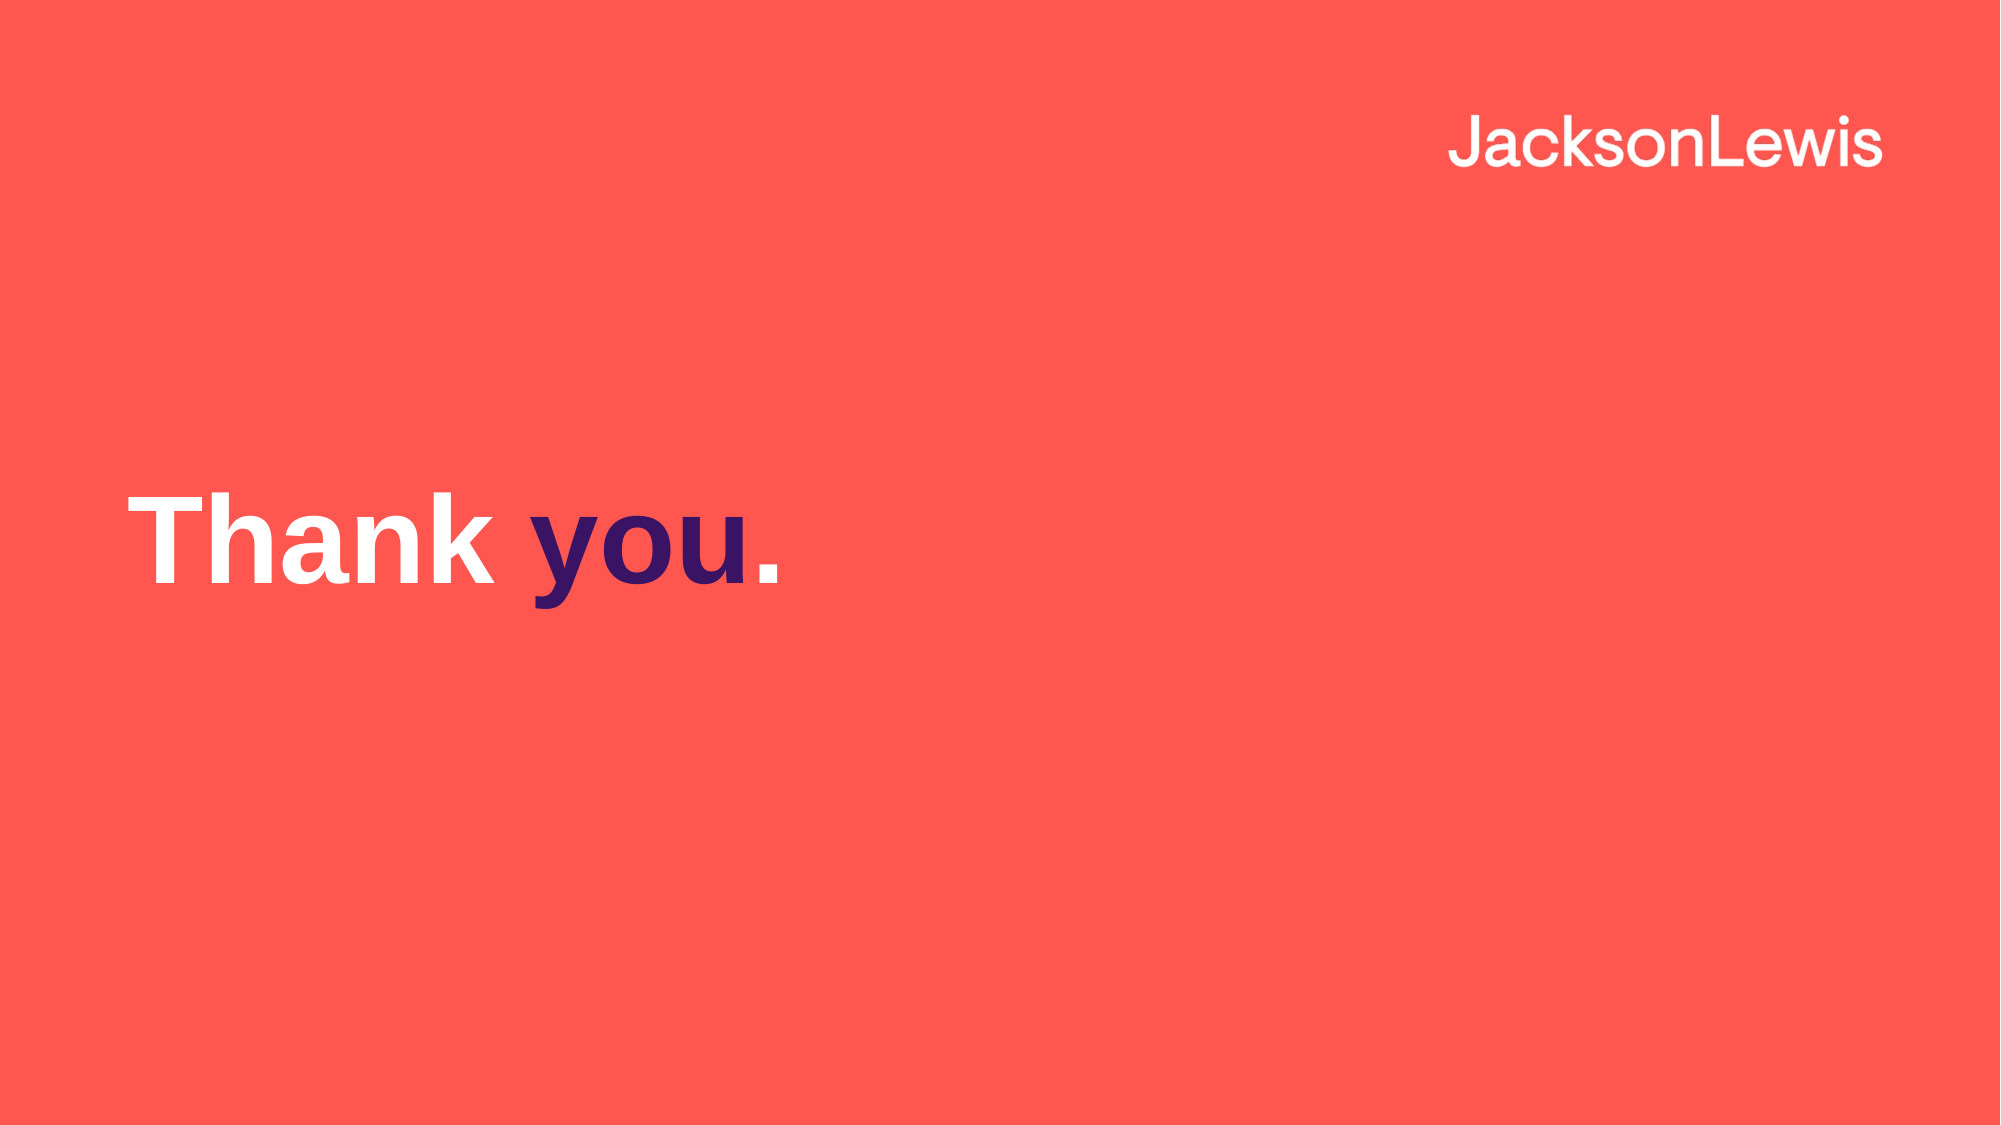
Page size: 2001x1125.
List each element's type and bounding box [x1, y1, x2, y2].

picture [1446, 107, 1885, 176]
